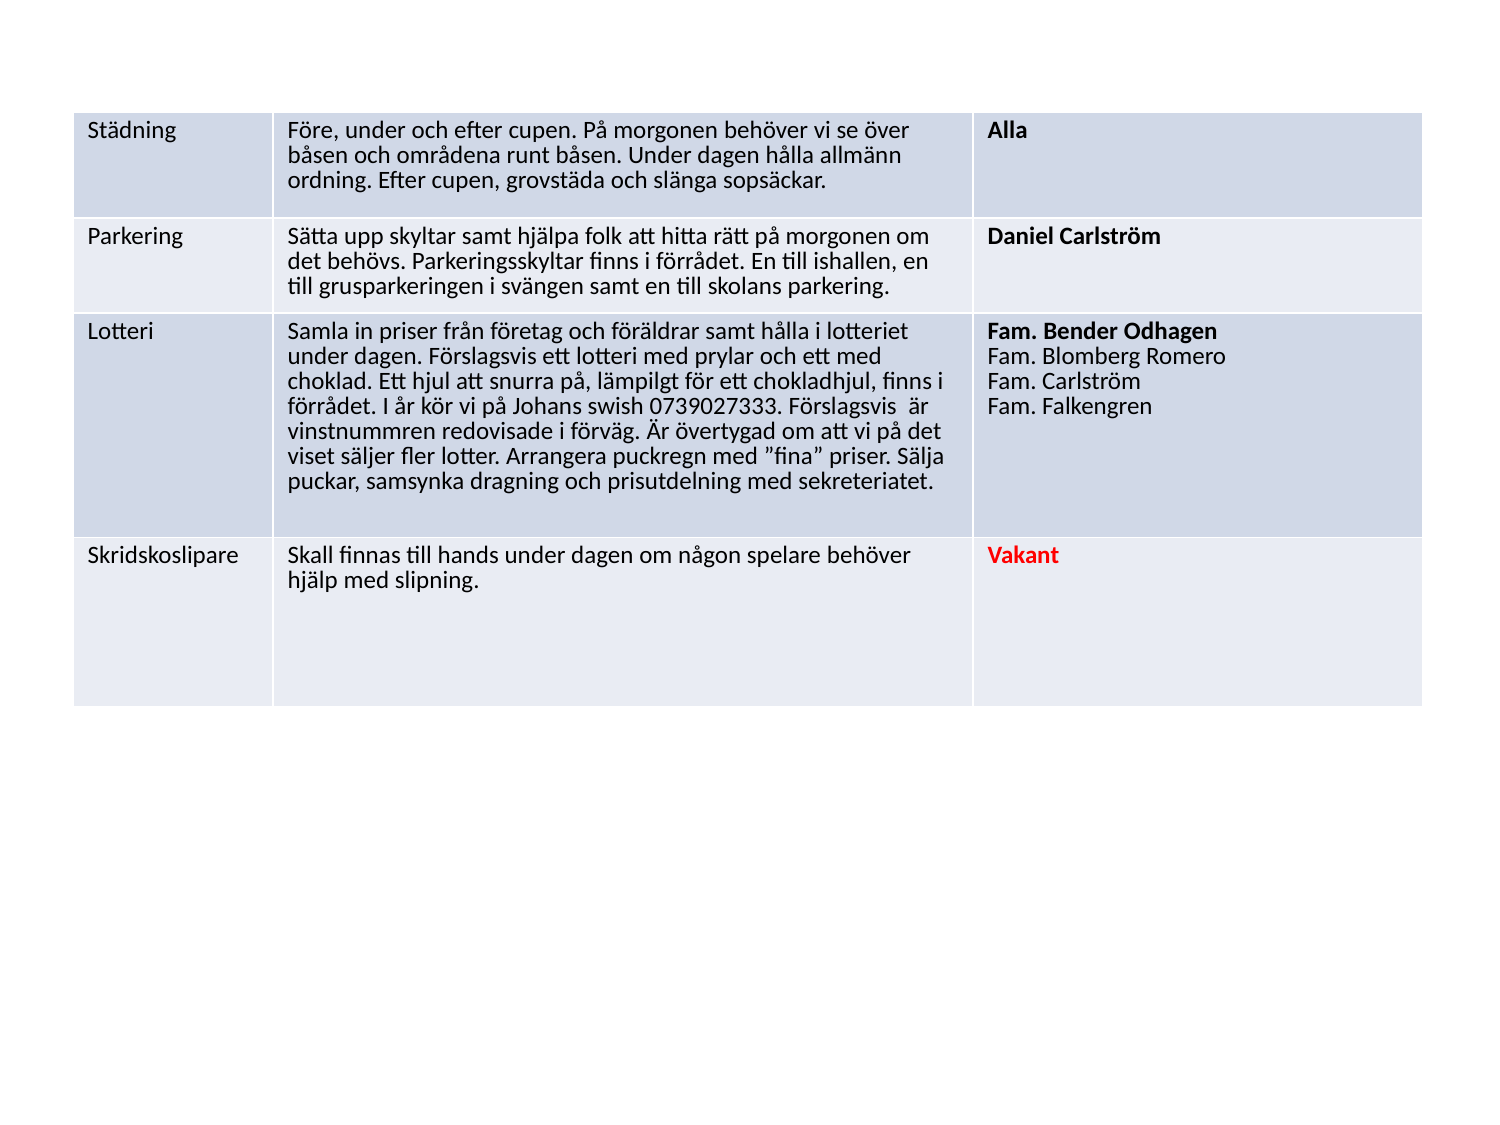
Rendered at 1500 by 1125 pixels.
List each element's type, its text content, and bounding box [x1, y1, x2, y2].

table_cell Skall finnas till hands under dagen om någon spelare behöver hjälp med slipning. [274, 538, 972, 706]
table_header Före, under och efter cupen. På morgonen behöver vi se över båsen och områdena runt båsen. Under dagen hålla allmänn ordning. Efter cupen, grovstäda och slänga sopsäckar. [274, 113, 972, 217]
table_cell Parkering [74, 219, 272, 312]
table_cell Samla in priser från företag och föräldrar samt hålla i lotteriet under dagen. Förslagsvis ett lotteri med prylar och ett med choklad. Ett hjul att snurra på, lämpilgt för ett chokladhjul, finns i förrådet. I år kör vi på Johans swish 0739027333. Förslagsvis är vinstnummren redovisade i förväg. Är övertygad om att vi på det viset säljer fler lotter. Arrangera puckregn med ”fina” priser. Sälja puckar, samsynka dragning och prisutdelning med sekreteriatet. [274, 314, 972, 537]
table_cell Lotteri [74, 314, 272, 537]
table_cell Skridskoslipare [74, 538, 272, 706]
table_header Alla [974, 113, 1422, 217]
table_header Städning [74, 113, 272, 217]
table_cell Vakant [974, 538, 1422, 706]
table_cell Sätta upp skyltar samt hjälpa folk att hitta rätt på morgonen om det behövs. Parkeringsskyltar finns i förrådet. En till ishallen, en till grusparkeringen i svängen samt en till skolans parkering. [274, 219, 972, 312]
table_cell Fam. Bender Odhagen Fam. Blomberg Romero Fam. Carlström Fam. Falkengren [974, 314, 1422, 537]
table_cell Daniel Carlström [974, 219, 1422, 312]
